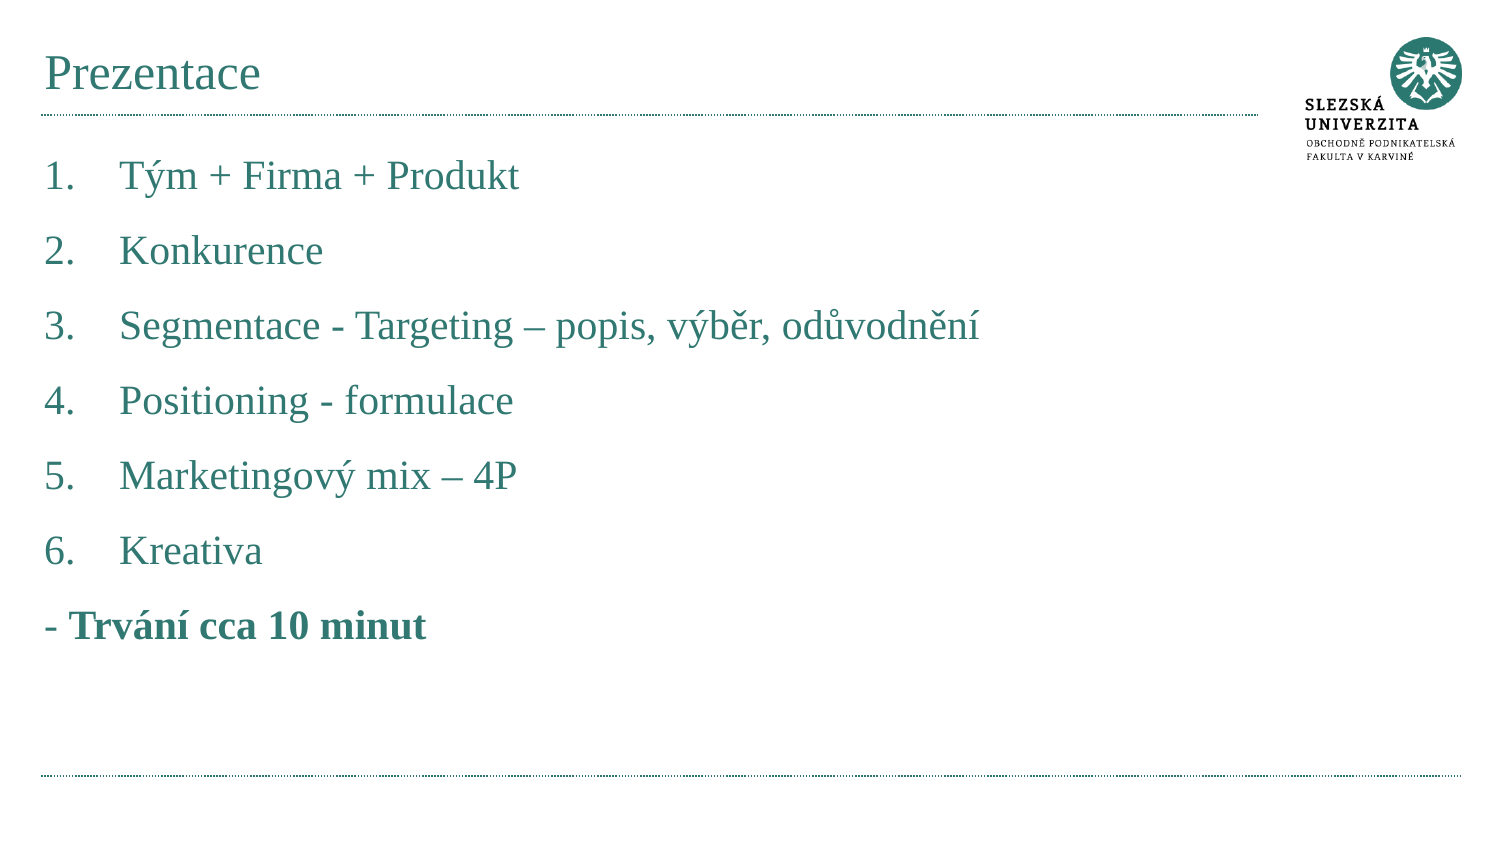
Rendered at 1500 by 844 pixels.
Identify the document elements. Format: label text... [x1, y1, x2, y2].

list Tým + Firma + Produkt Konkurence Segmentace - Targeting – popis, výběr, odůvodnění Positioning - formulace Marketingový mix – 4P Kreativa - Trvání cca 10 minut [29, 115, 1388, 724]
picture [1305, 37, 1462, 160]
title Prezentace [29, 32, 668, 116]
